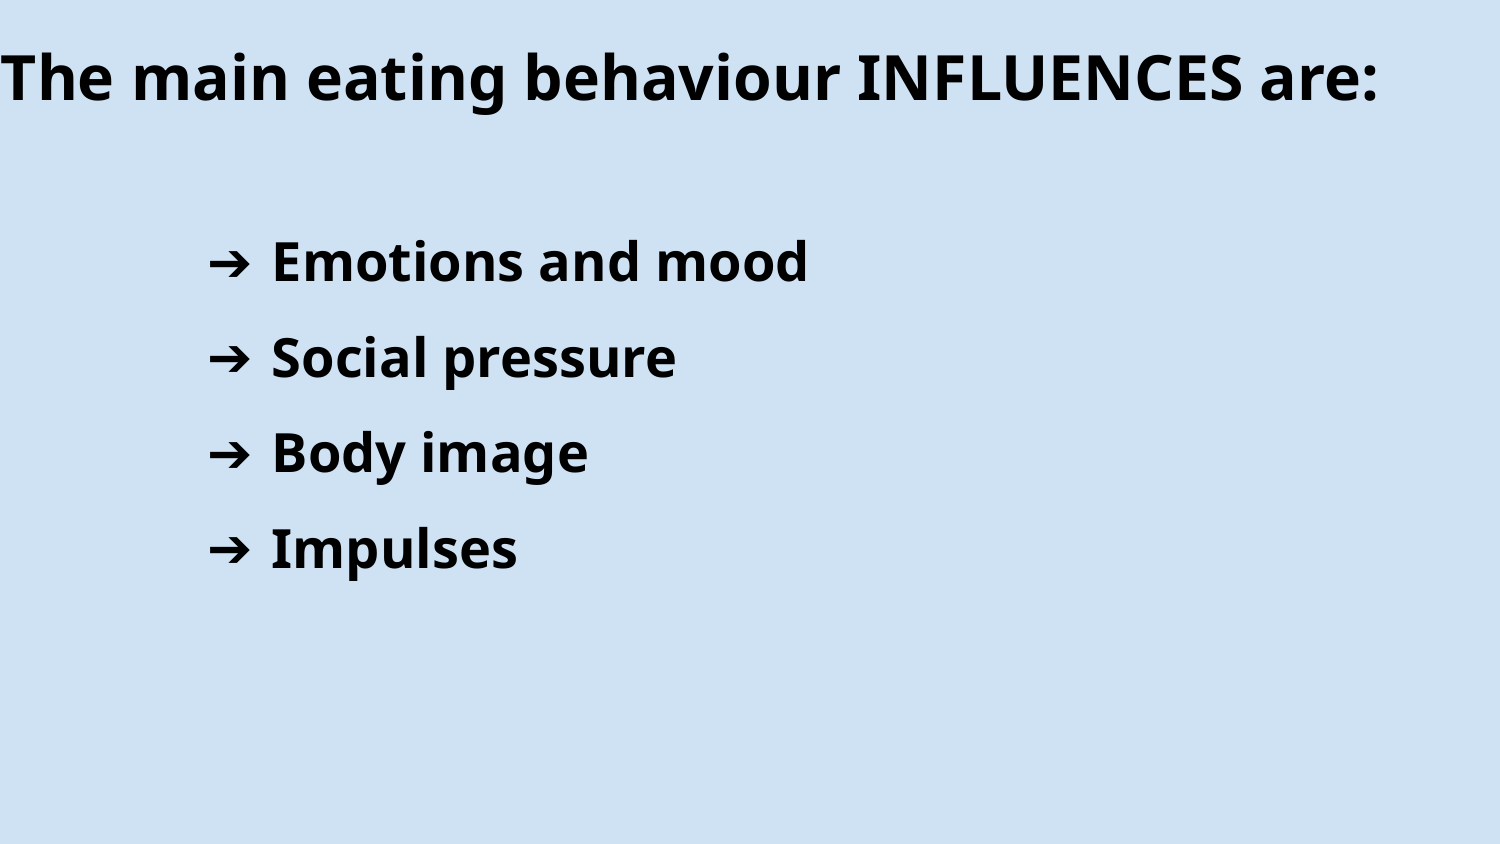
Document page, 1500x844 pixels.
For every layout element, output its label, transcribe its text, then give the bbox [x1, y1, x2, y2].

list Emotions and mood Social pressure Body image Impulses [181, 202, 1089, 674]
text_box The main eating behaviour INFLUENCES are: [0, 55, 1500, 203]
